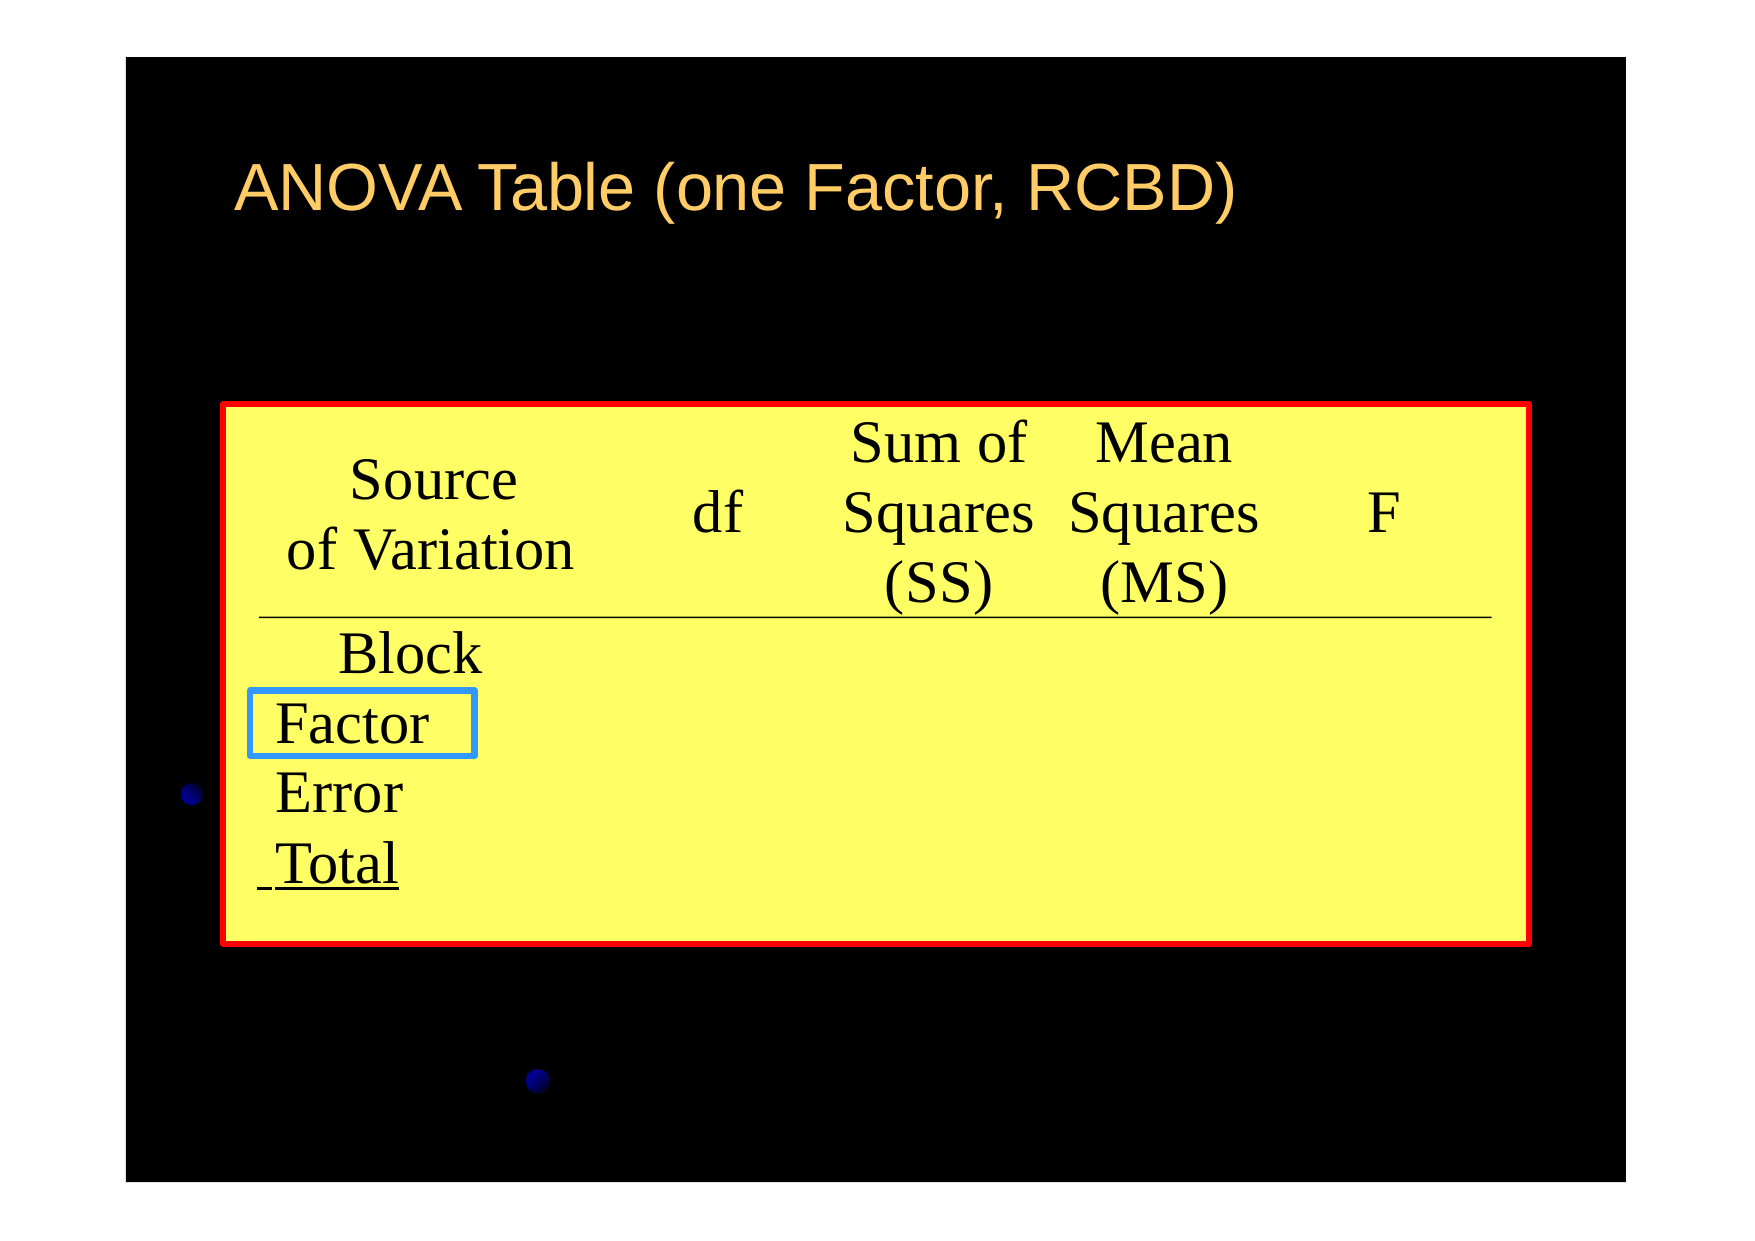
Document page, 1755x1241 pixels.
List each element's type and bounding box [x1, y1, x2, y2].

text_box [125, 56, 1627, 1183]
